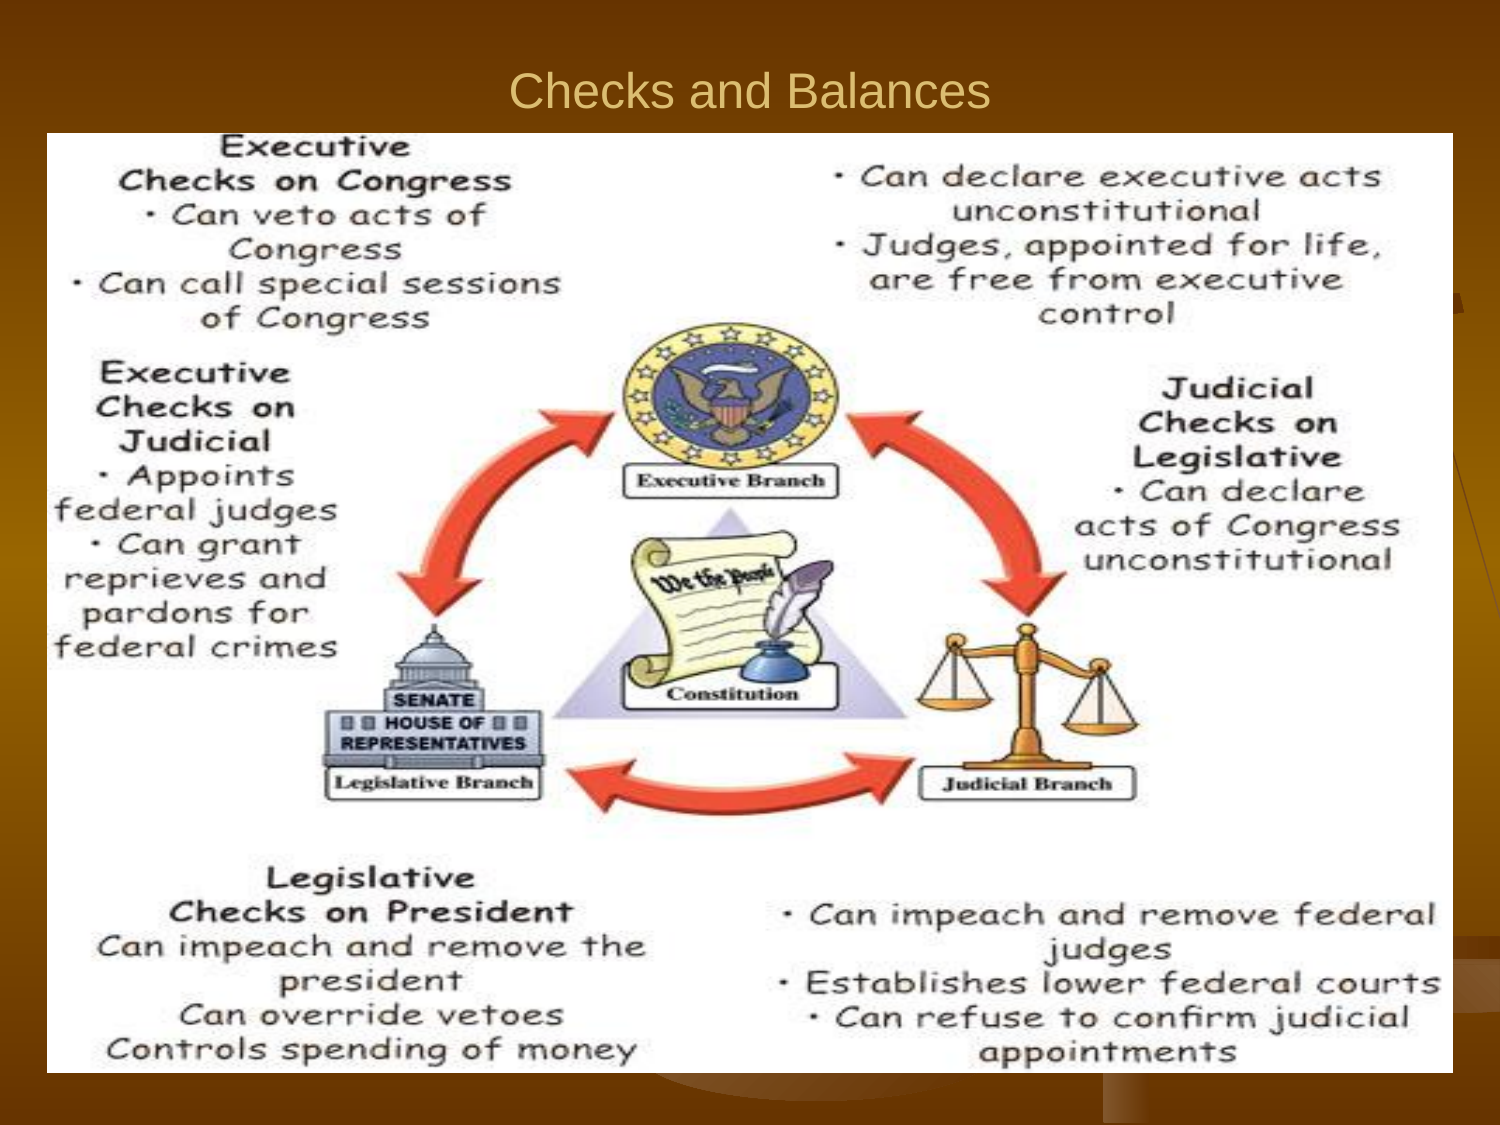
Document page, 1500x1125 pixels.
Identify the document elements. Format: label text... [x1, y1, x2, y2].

title Checks and Balances [75, 27, 1425, 131]
picture [47, 132, 1453, 1073]
